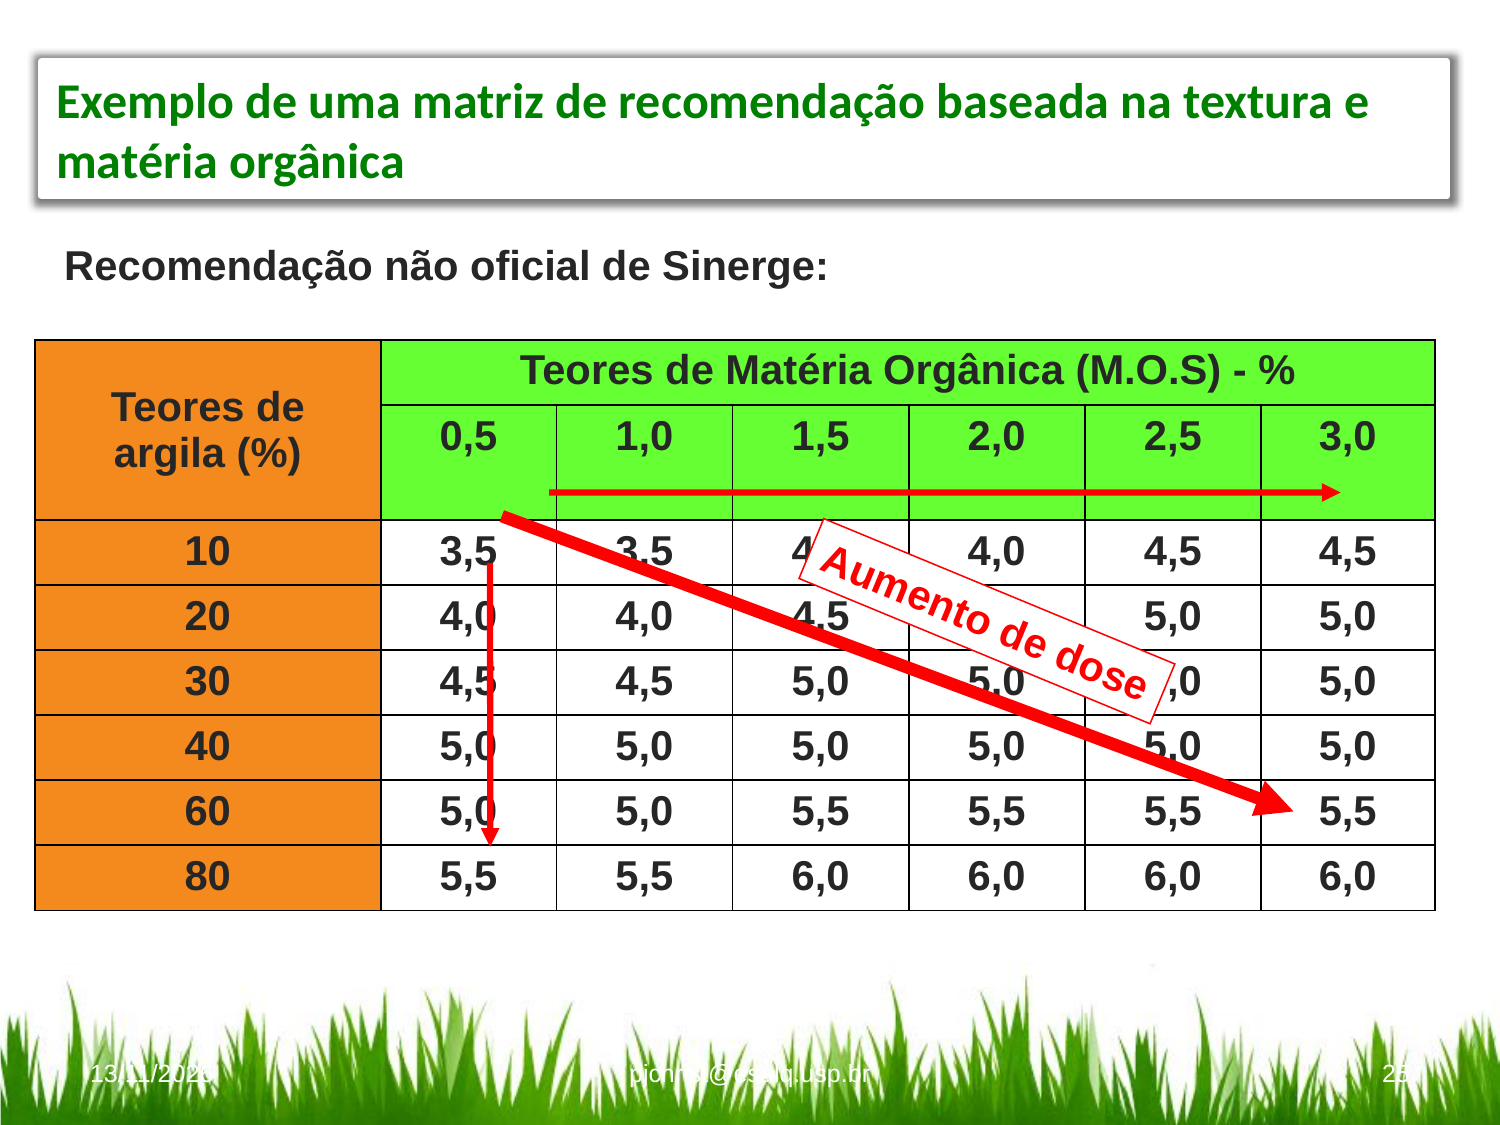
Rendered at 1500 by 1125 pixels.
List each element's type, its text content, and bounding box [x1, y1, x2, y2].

table_cell 6,0 [1086, 855, 1260, 910]
table_cell 6,0 [1262, 846, 1434, 910]
table_cell 4,5 [382, 651, 484, 714]
table_cell 2,5 [1086, 406, 1260, 489]
table_cell 4,5 [1345, 521, 1434, 584]
table_cell 4,0 [382, 586, 484, 649]
table_cell 6,0 [733, 855, 908, 910]
table_cell 5,5 [557, 855, 732, 910]
table_cell 5,0 [382, 716, 484, 779]
table_cell 30 [36, 651, 380, 714]
table_cell 5,5 [1345, 781, 1434, 844]
slide_number 25 [1074, 1042, 1425, 1103]
table_cell 2,0 [910, 406, 1084, 489]
table_cell 3,5 [382, 521, 484, 584]
table_cell 5,0 [382, 781, 484, 844]
table_cell 80 [36, 846, 380, 910]
table_cell 40 [36, 716, 380, 779]
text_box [489, 492, 1341, 848]
table_cell 3,0 [1262, 406, 1434, 519]
table_cell 5,0 [1345, 651, 1434, 714]
table_cell 60 [36, 781, 380, 844]
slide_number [75, 1042, 425, 1103]
text_box Exemplo de uma matriz de recomendação baseada na textura e matéria orgânica [39, 59, 1449, 198]
text_box Recomendação não oficial de Sinerge: [49, 231, 845, 297]
footer pjchrist@esalq.usp.br [512, 1042, 988, 1103]
table_cell 6,0 [910, 855, 1084, 910]
table_cell 1,0 [557, 406, 732, 489]
table_header Teores de argila (%) [36, 341, 380, 519]
table_cell 5,0 [1345, 586, 1434, 649]
table_cell 5,5 [382, 846, 556, 910]
table_cell 0,5 [382, 406, 556, 519]
picture [0, 962, 1500, 1125]
table_cell 5,0 [1345, 716, 1434, 779]
table_header Teores de Matéria Orgânica (M.O.S) - % [382, 341, 1434, 404]
table_cell 10 [36, 521, 380, 584]
table_cell 20 [36, 586, 380, 649]
table_cell 1,5 [733, 406, 908, 489]
